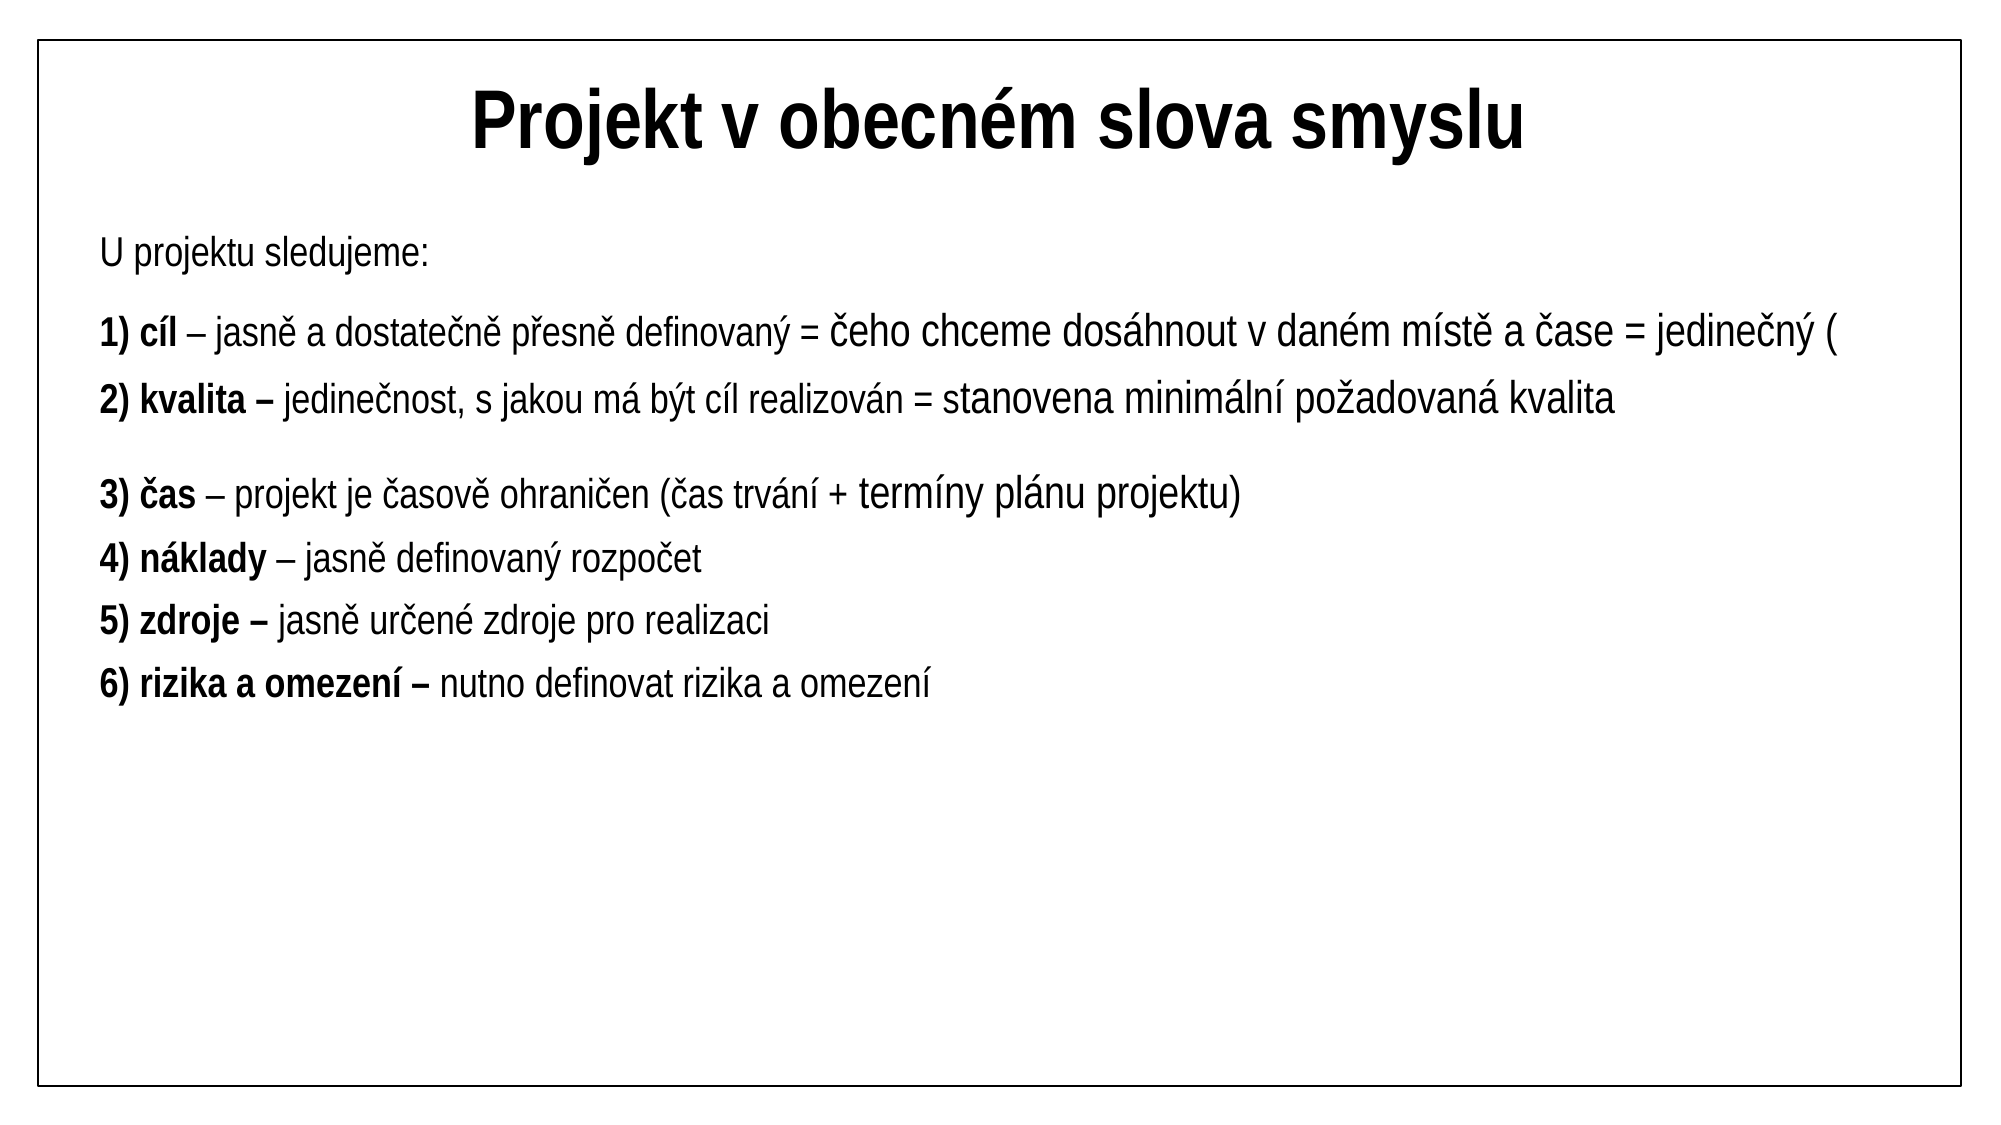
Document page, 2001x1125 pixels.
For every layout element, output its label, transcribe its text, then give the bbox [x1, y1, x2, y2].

title Projekt v obecném slova smyslu [47, 48, 1952, 196]
list U projektu sledujeme: 1) cíl – jasně a dostatečně přesně definovaný = čeho chceme dosáhnout v daném místě a čase = jedinečný ( 2) kvalita – jedinečnost, s jakou má být cíl realizován = stanovena minimální požadovaná kvalita 3) čas – projekt je časově ohraničen (čas trvání + termíny plánu projektu) 4) náklady – jasně definovaný rozpočet 5) zdroje – jasně určené zdroje pro realizaci 6) rizika a omezení – nutno definovat rizika a omezení [84, 217, 1921, 1039]
